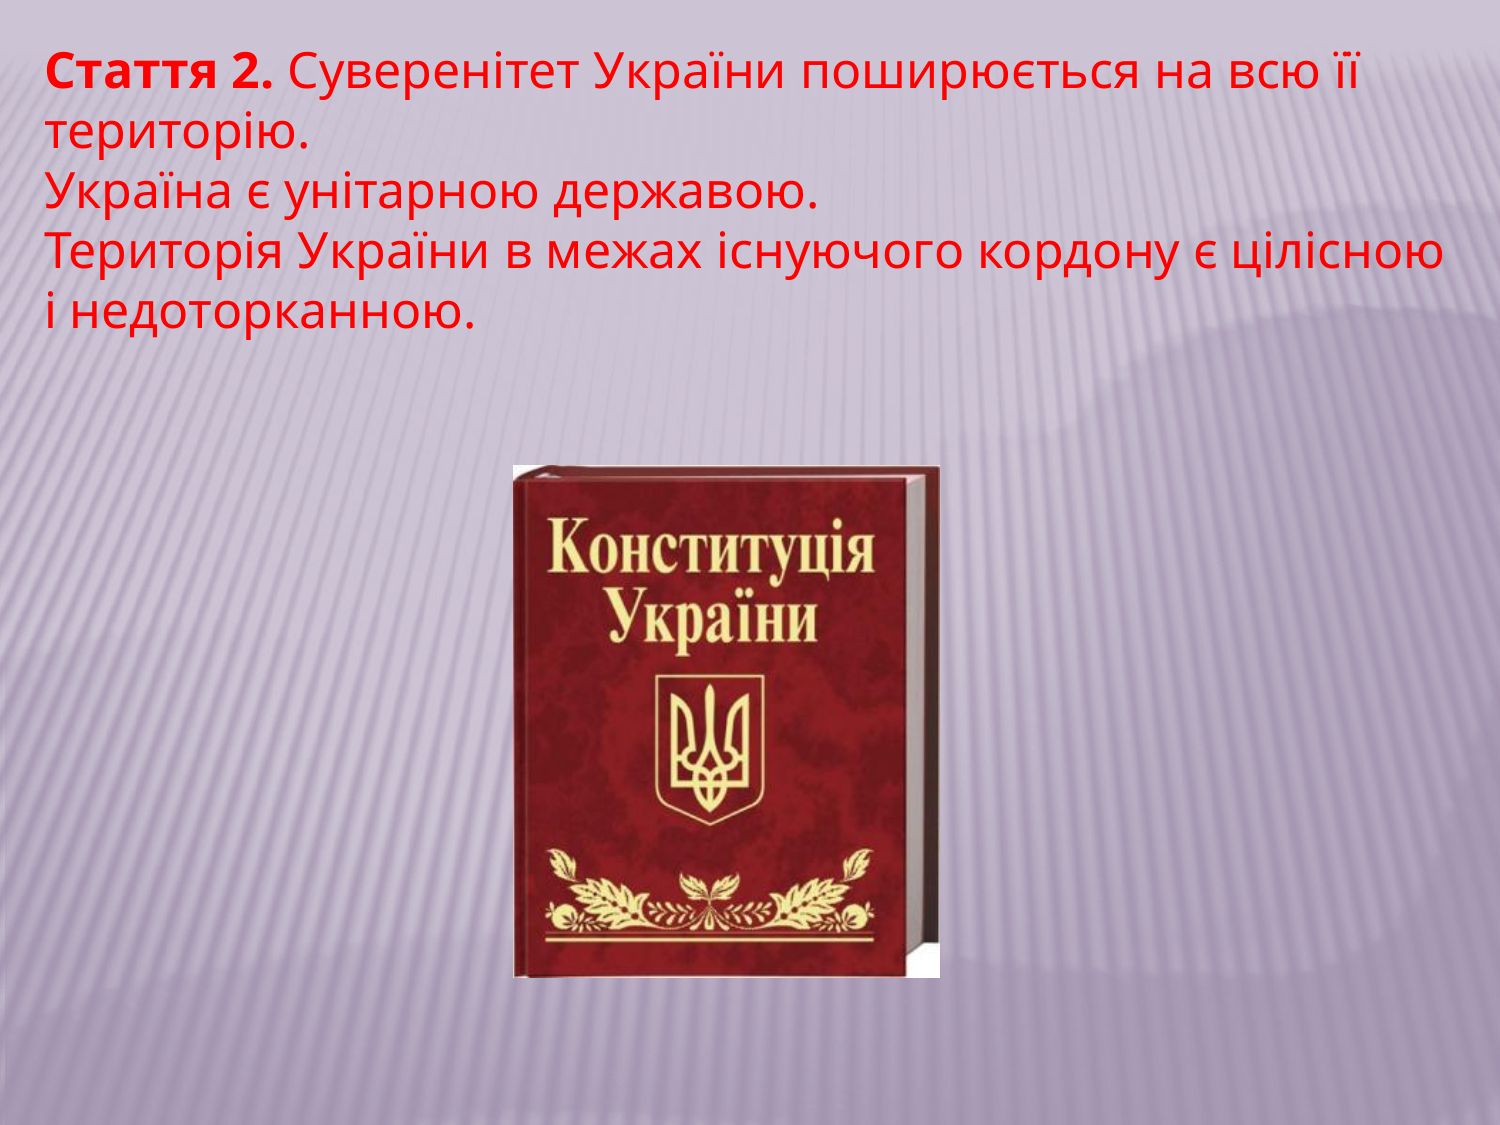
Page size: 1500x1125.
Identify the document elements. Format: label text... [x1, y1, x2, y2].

text_box Стаття 2. Суверенітет України поширюється на всю її територію. Україна є унітарною державою. Територія України в межах існуючого кордону є цілісною і недоторканною. [29, 30, 1471, 346]
picture [513, 465, 940, 979]
